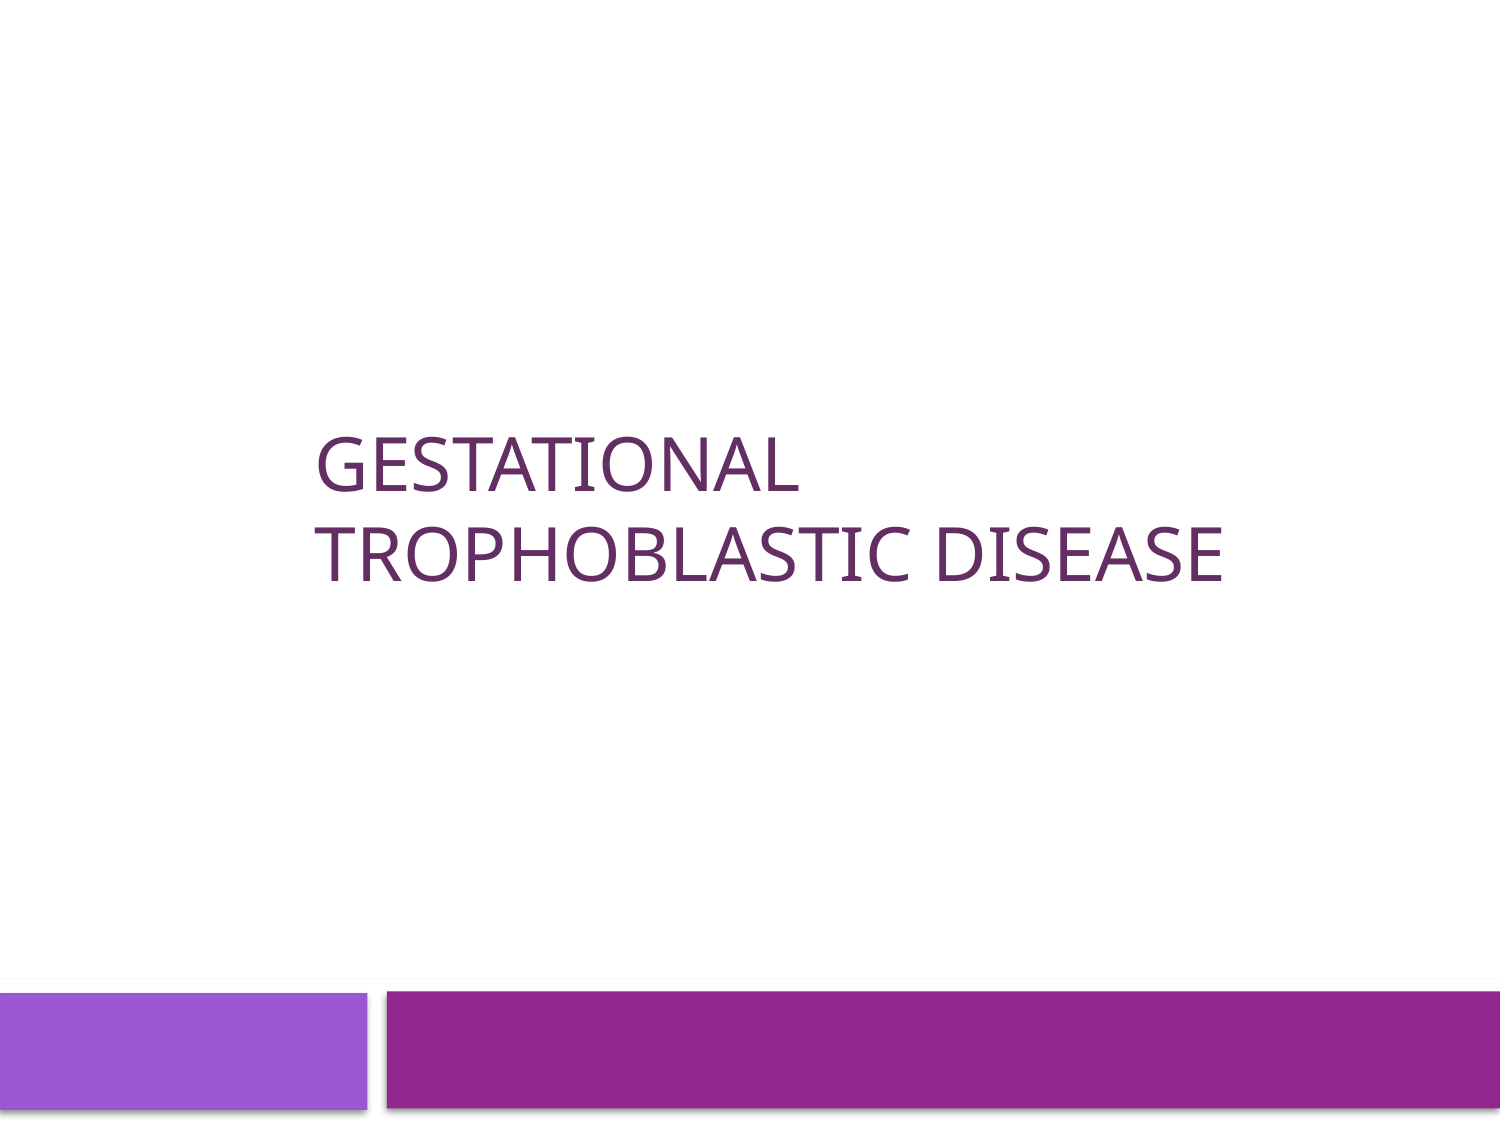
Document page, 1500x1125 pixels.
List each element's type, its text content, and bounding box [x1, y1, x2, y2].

title GESTATIONAL TROPHOBLASTIC DISEASE [300, 362, 1357, 604]
